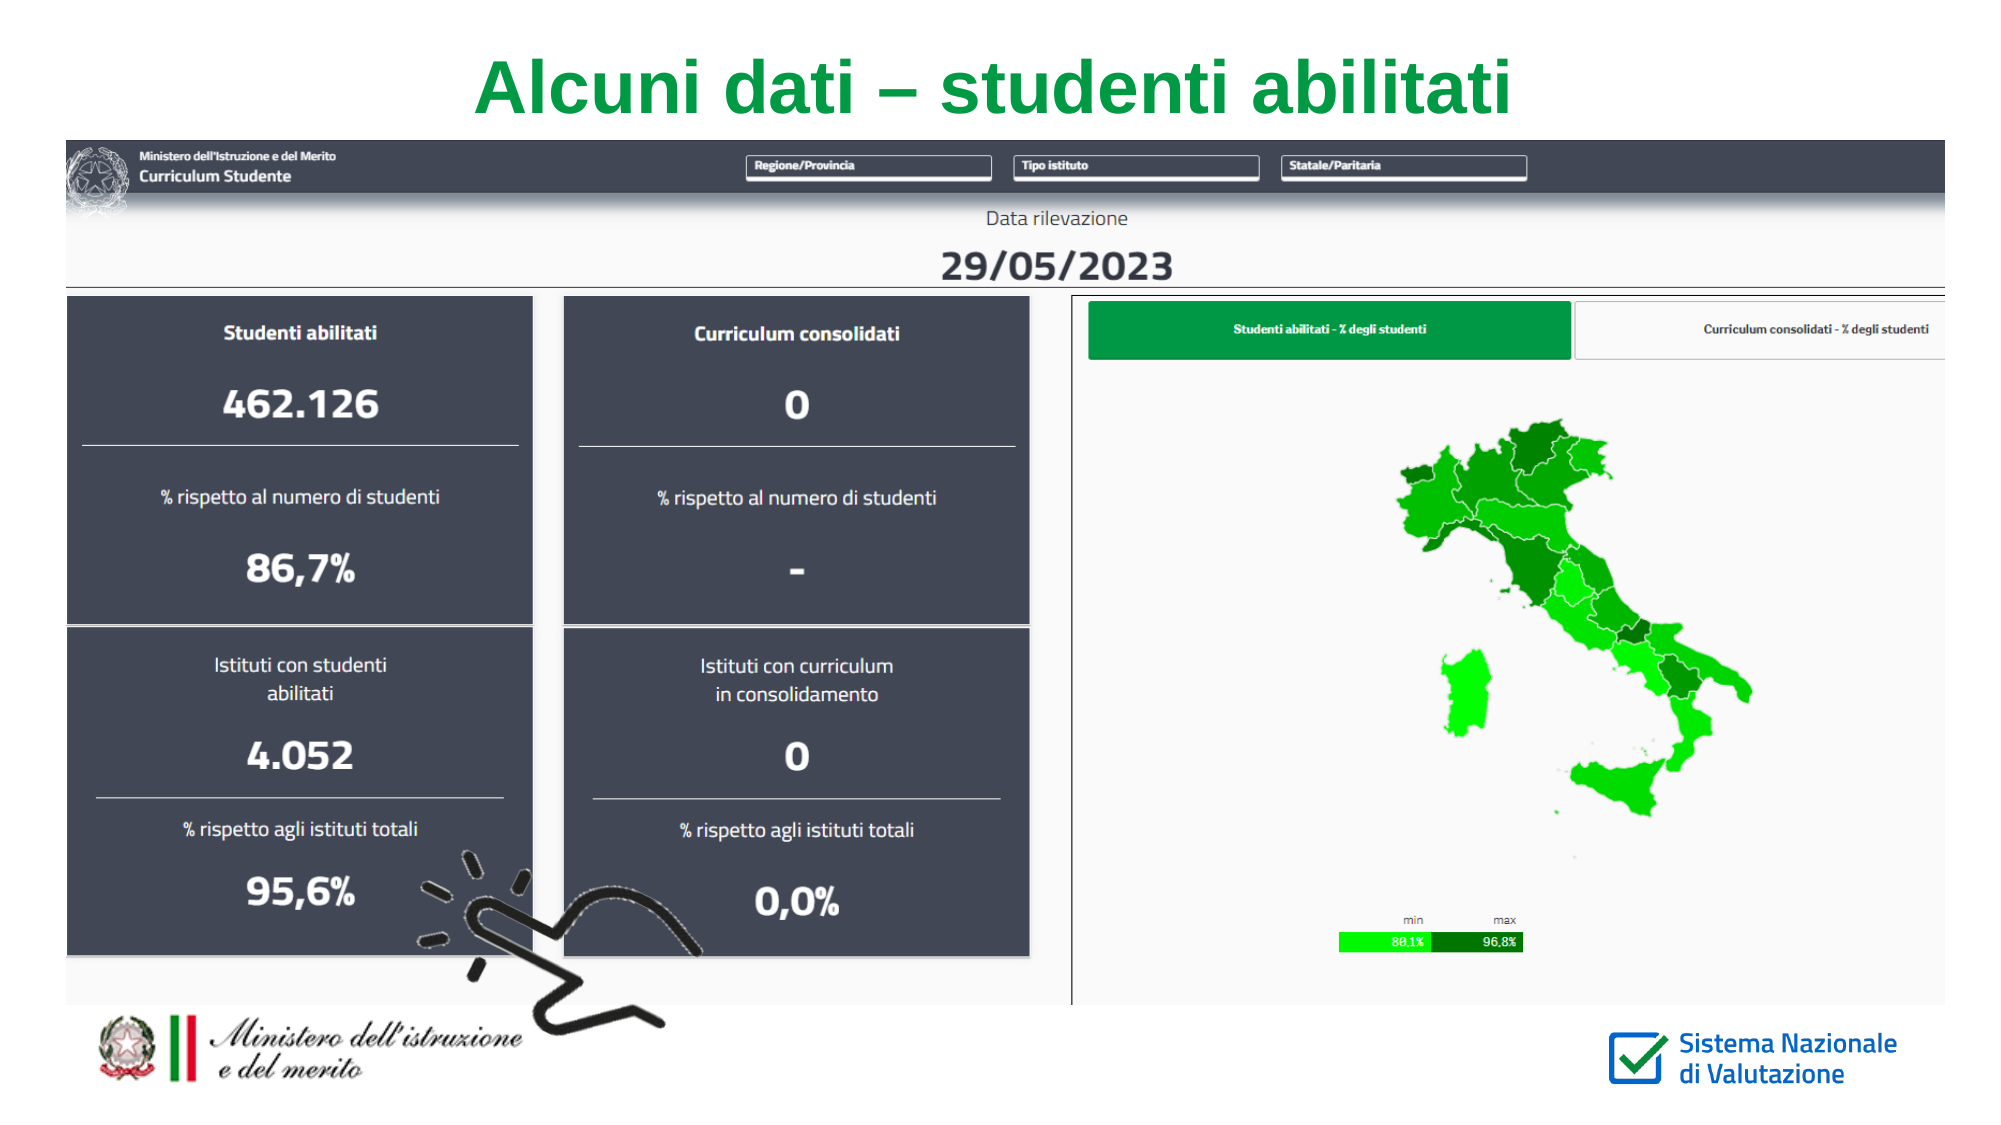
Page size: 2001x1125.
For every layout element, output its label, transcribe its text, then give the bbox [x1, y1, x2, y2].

text_box Alcuni dati – studenti abilitati [66, 30, 1922, 136]
picture [66, 139, 1946, 1104]
picture [1603, 1020, 1902, 1094]
